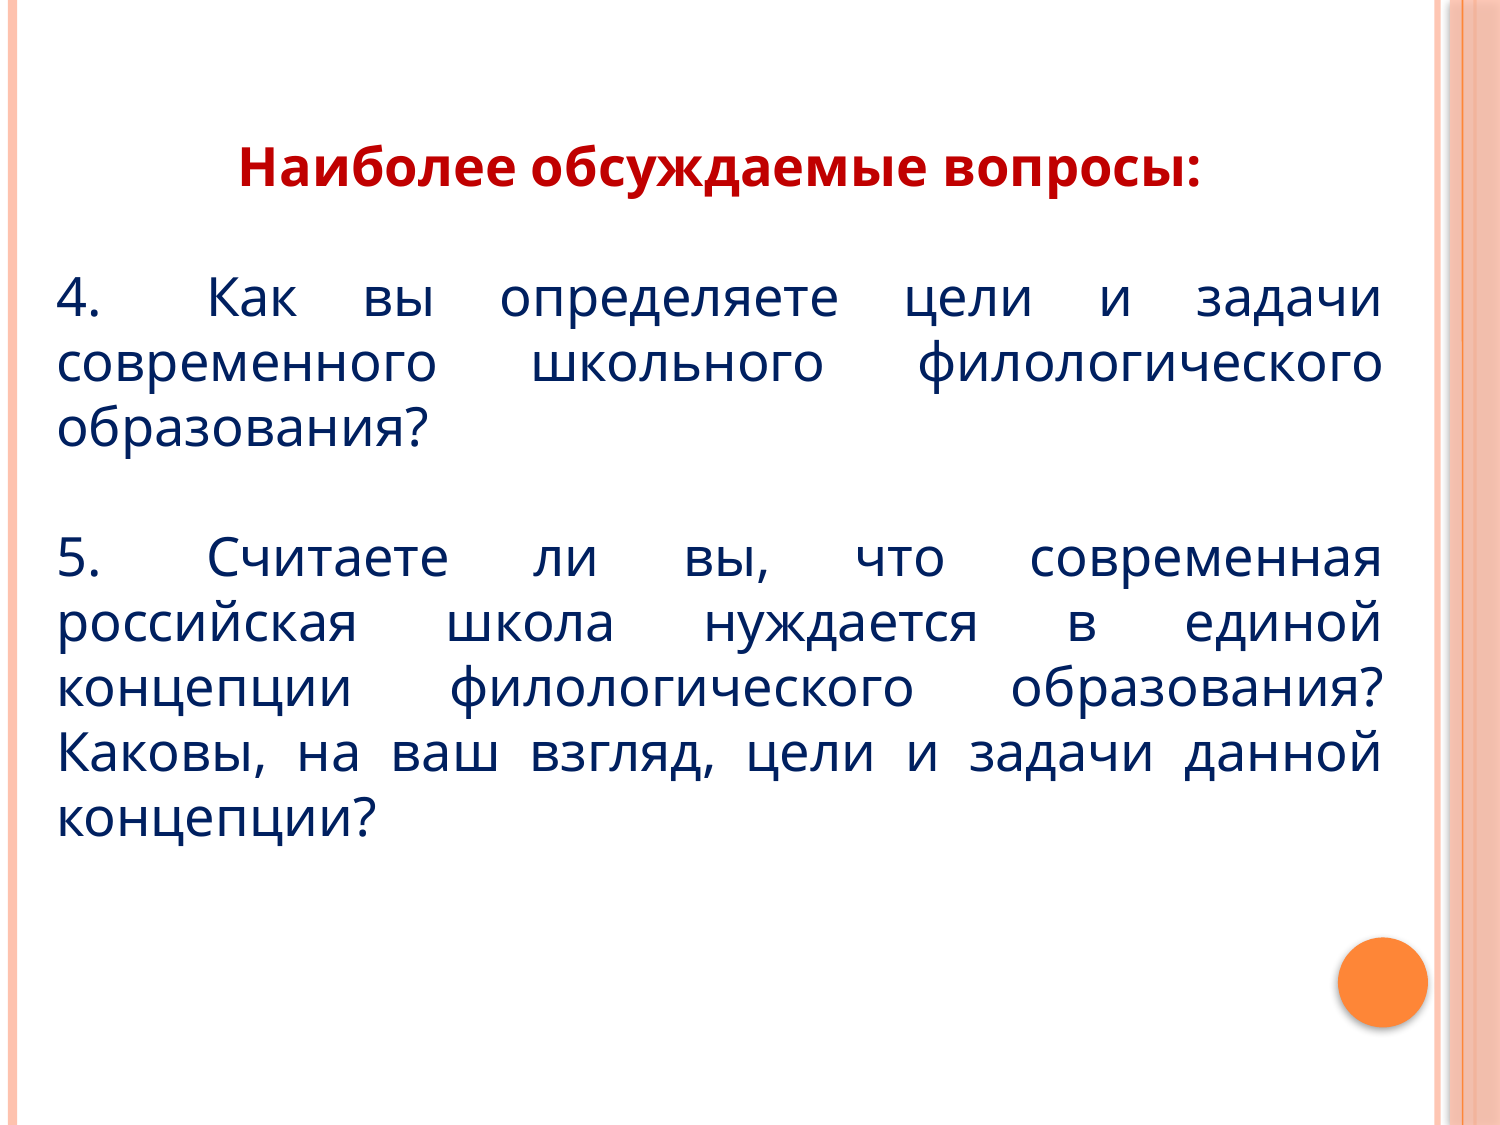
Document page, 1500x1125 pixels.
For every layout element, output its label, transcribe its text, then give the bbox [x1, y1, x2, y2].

text_box Наиболее обсуждаемые вопросы: 4. Как вы определяете цели и задачи современного школьного филологического образования? 5. Считаете ли вы, что современная российская школа нуждается в единой концепции филологического образования? Каковы, на ваш взгляд, цели и задачи данной концепции? [41, 125, 1400, 855]
